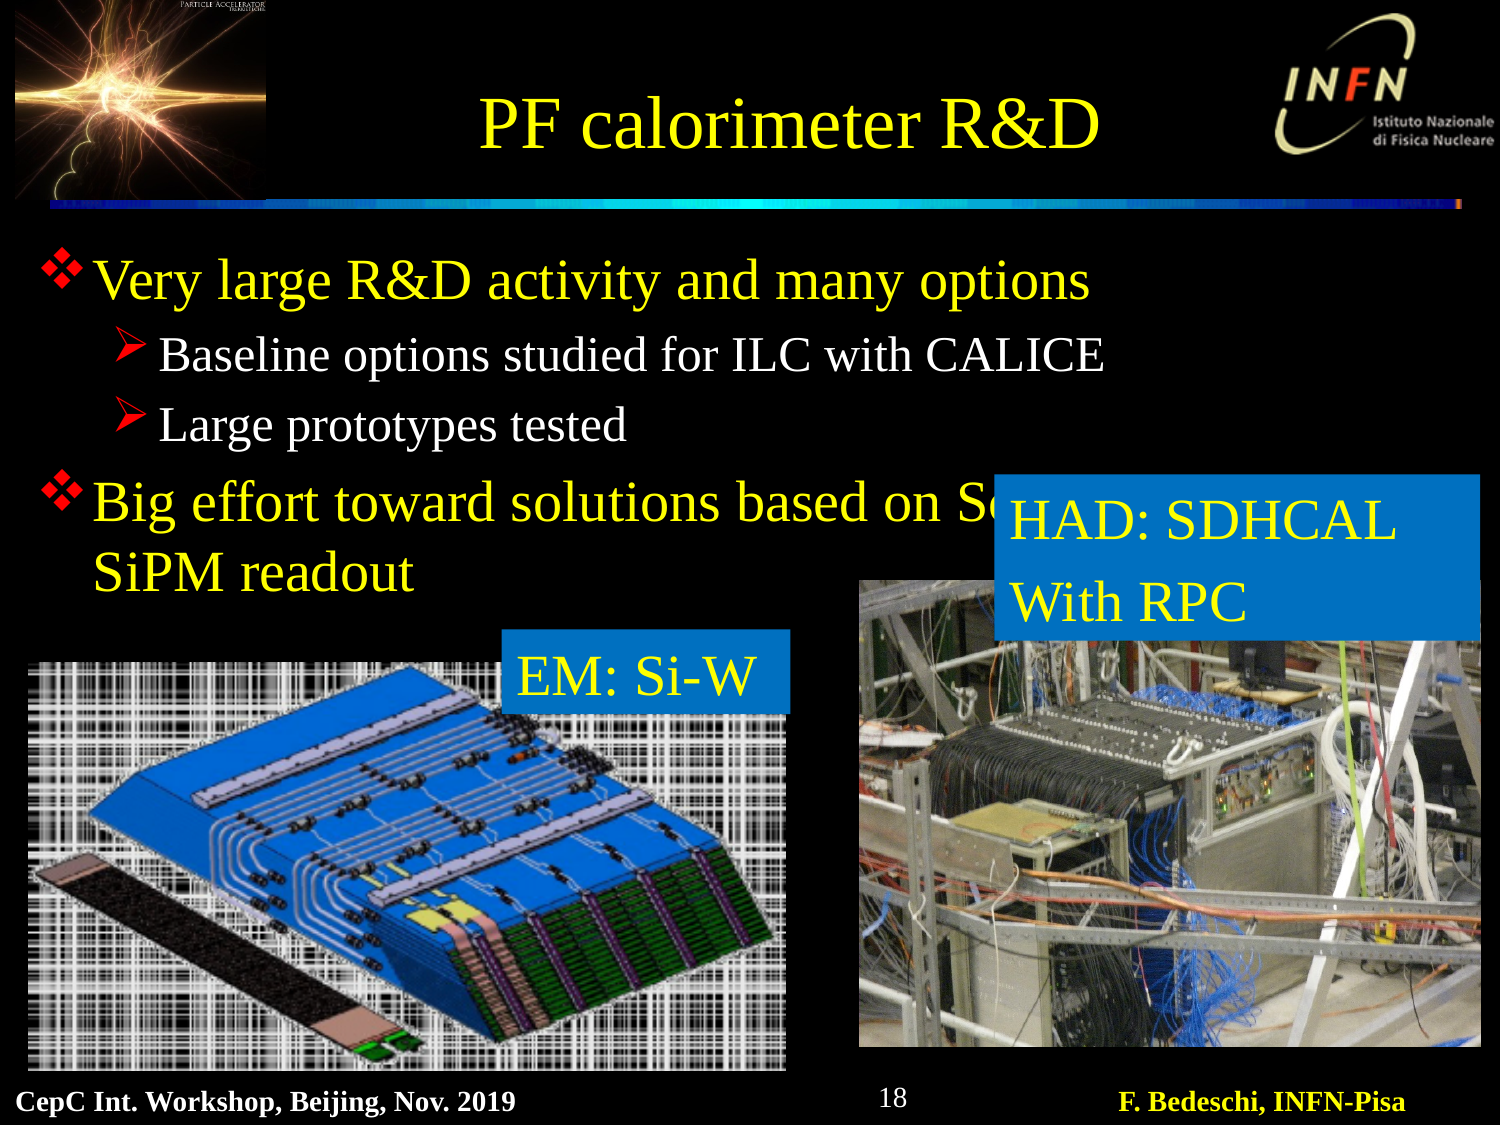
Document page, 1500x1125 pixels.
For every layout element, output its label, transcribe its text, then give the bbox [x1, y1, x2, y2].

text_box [28, 474, 1481, 1071]
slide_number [0, 1074, 717, 1125]
list Very large R&D activity and many options Baseline options studied for ILC with CALICE Large prototypes tested Big effort toward solutions based on Scintillator with SiPM readout [21, 233, 1451, 578]
picture [536, 199, 584, 209]
title PF calorimeter R&D [268, 62, 1313, 175]
slide_number 18 [785, 1079, 923, 1125]
picture [587, 199, 914, 209]
picture [1271, 0, 1500, 172]
picture [15, 0, 376, 209]
footer F. Bedeschi, INFN-Pisa [1025, 1074, 1500, 1125]
picture [1127, 199, 1462, 209]
picture [918, 199, 967, 209]
